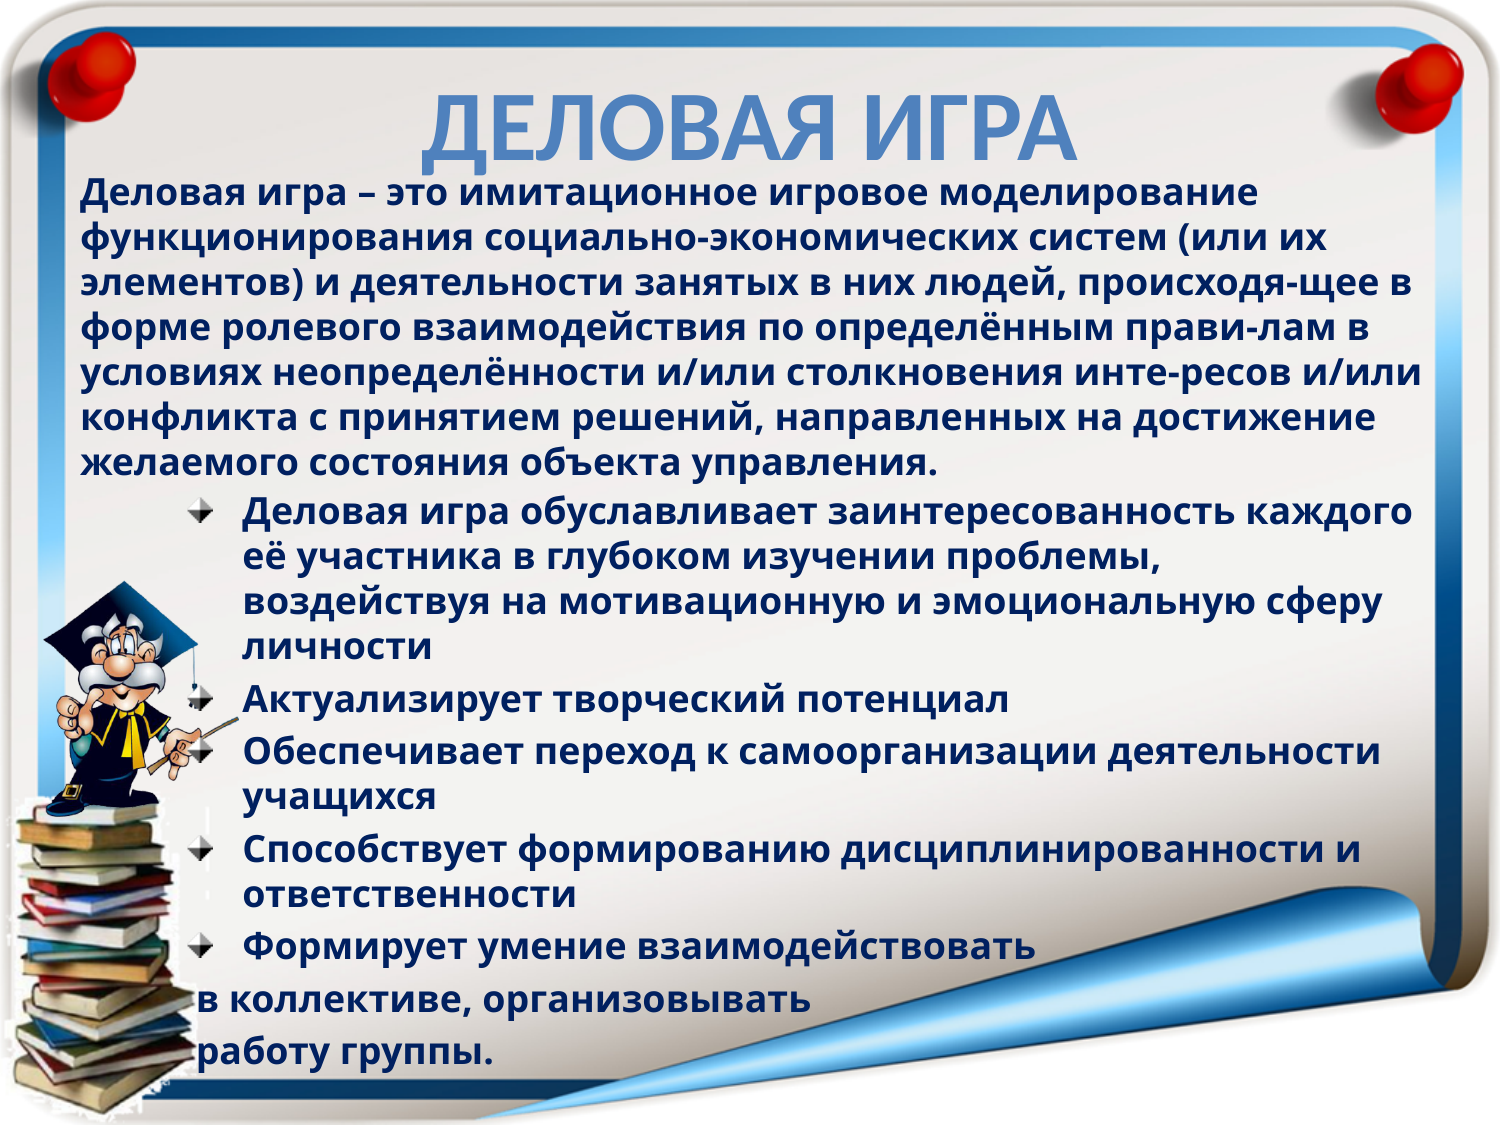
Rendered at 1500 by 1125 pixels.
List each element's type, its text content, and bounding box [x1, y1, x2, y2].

list Деловая игра – это имитационное игровое моделирование функционирования социально-экономических систем (или их элементов) и деятельности занятых в них людей, происходя-щее в форме ролевого взаимодействия по определённым прави-лам в условиях неопределённости и/или столкновения инте-ресов и/или конфликта с принятием решений, направленных на достижение желаемого состояния объекта управления. [64, 160, 1471, 516]
title Деловая игра [64, 45, 1436, 160]
text_box Деловая игра обуславливает заинтересованность каждого её участника в глубоком изучении проблемы, воздействуя на мотивационную и эмоциональную сферу личности Актуализирует творческий потенциал Обеспечивает переход к самоорганизации деятельности учащихся Способствует формированию дисциплинированности и ответственности Формирует умение взаимодействовать в коллективе, организовывать работу группы. [171, 479, 1430, 1106]
picture [0, 0, 1500, 1125]
